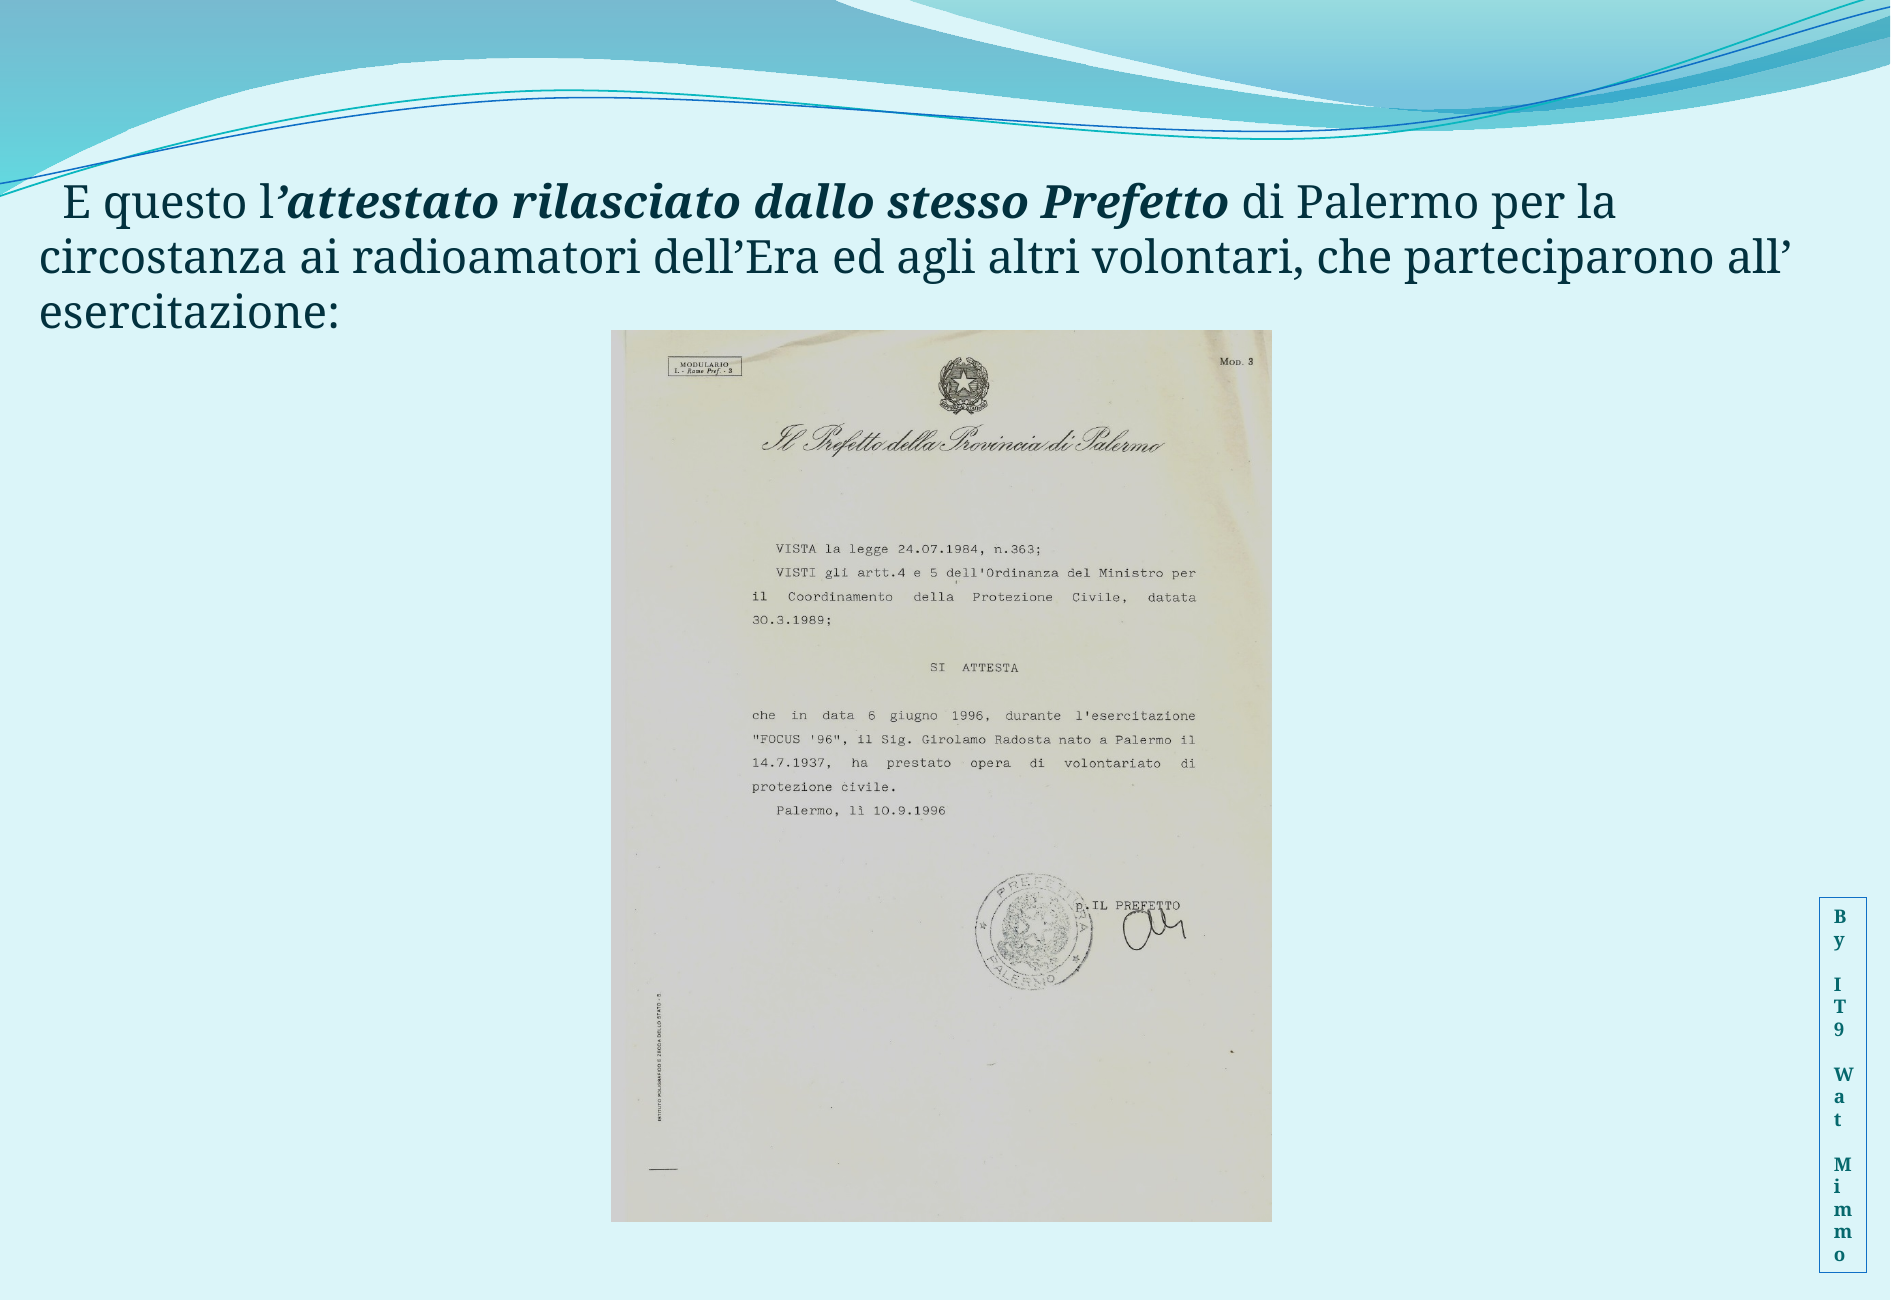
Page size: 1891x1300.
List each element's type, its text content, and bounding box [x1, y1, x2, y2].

text_box E questo l’attestato rilasciato dallo stesso Prefetto di Palermo per la circostanza ai radioamatori dell’Era ed agli altri volontari, che parteciparono all’ esercitazione: [23, 165, 1867, 346]
text_box By IT9 Wat Mimmo [1819, 897, 1867, 1273]
picture [611, 330, 1273, 1222]
